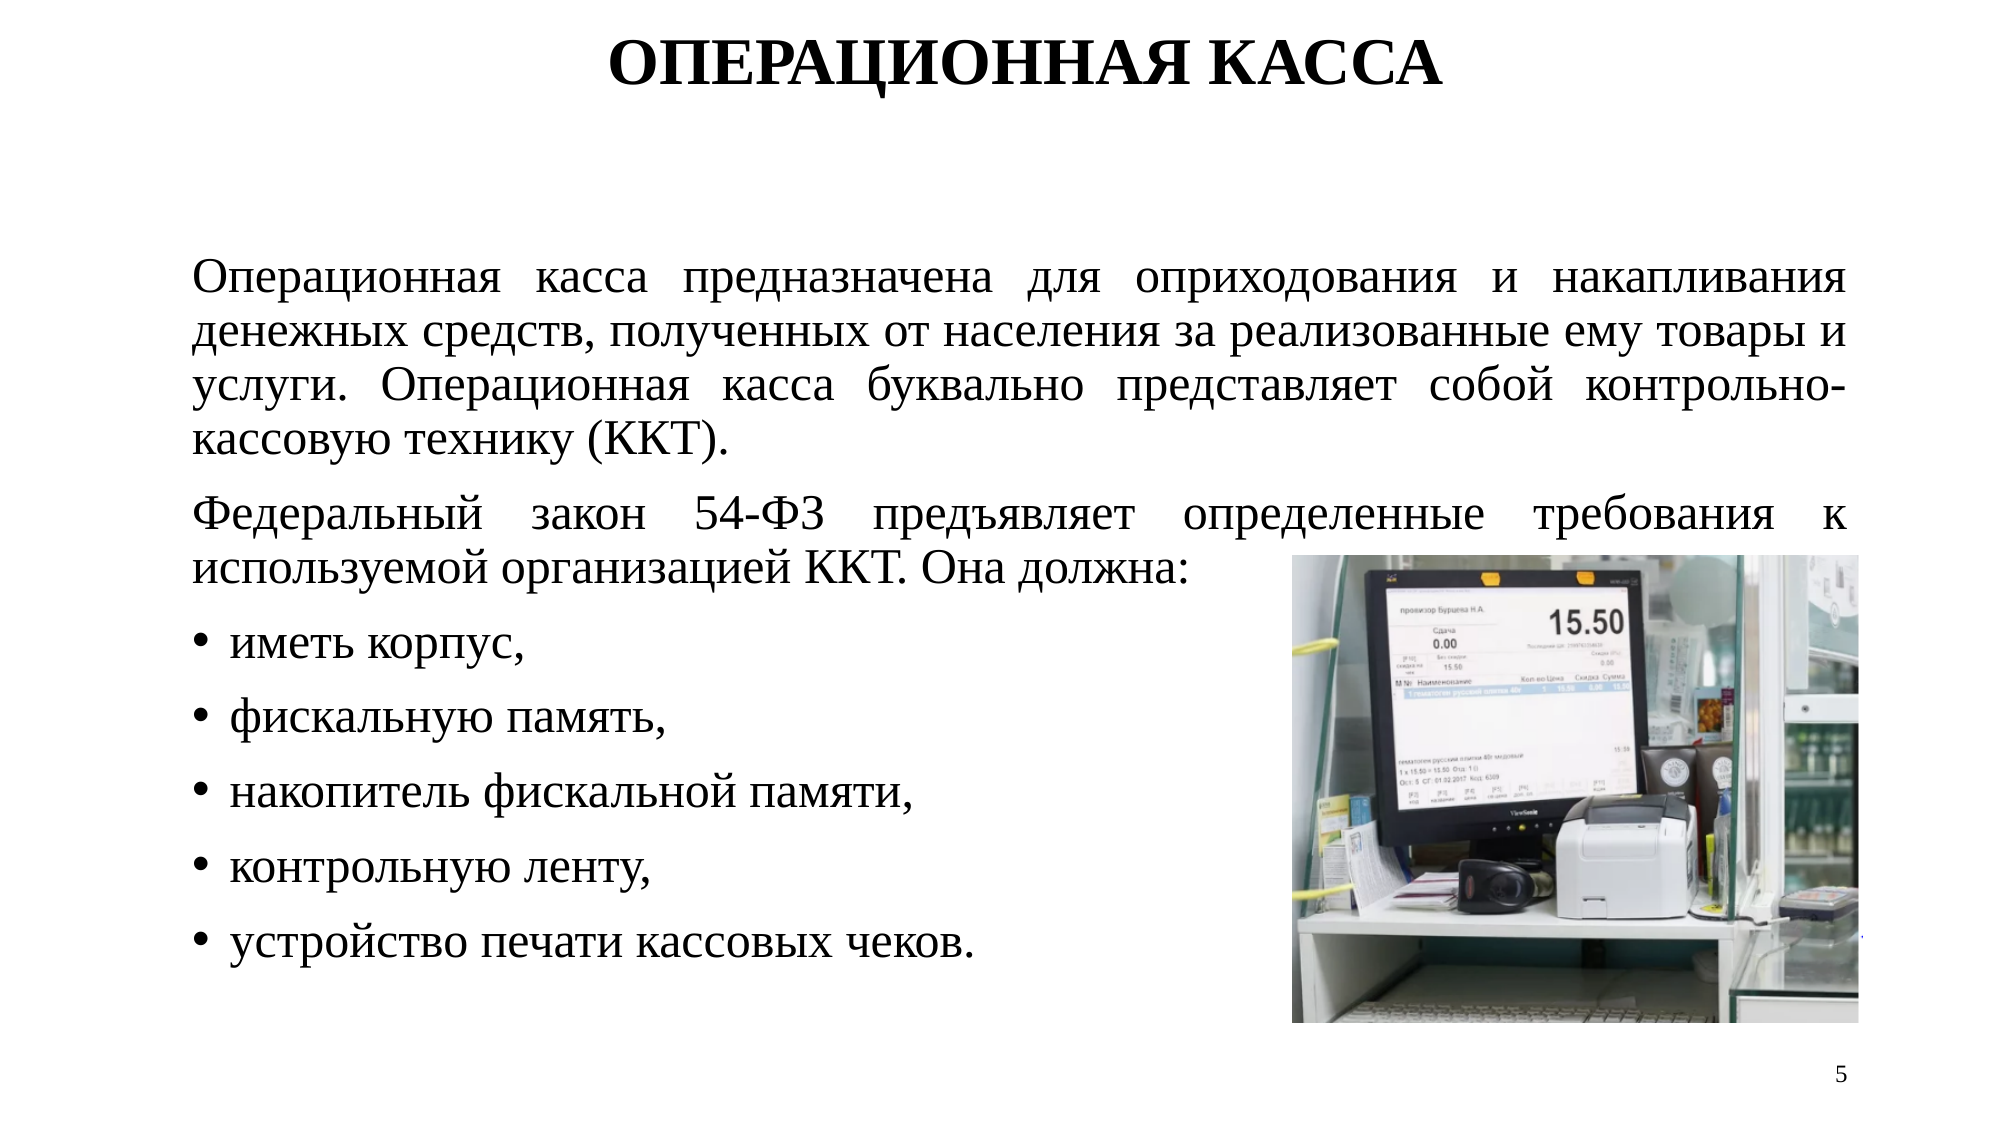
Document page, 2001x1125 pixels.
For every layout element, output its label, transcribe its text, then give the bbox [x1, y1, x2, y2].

list Операционная касса предназначена для оприходования и накапливания денежных средств, полученных от населения за реализованные ему товары и услуги. Операционная касса буквально представляет собой контрольно-кассовую технику (ККТ). Федеральный закон 54-ФЗ предъявляет определенные требования к используемой организацией ККТ. Она должна: иметь корпус, фискальную память, накопитель фискальной памяти, контрольную ленту, устройство печати кассовых чеков. [177, 241, 1863, 1023]
picture [1292, 555, 1863, 1023]
title ОПЕРАЦИОННАЯ КАССА [209, 0, 1843, 126]
slide_number 5 [1412, 1042, 1863, 1103]
